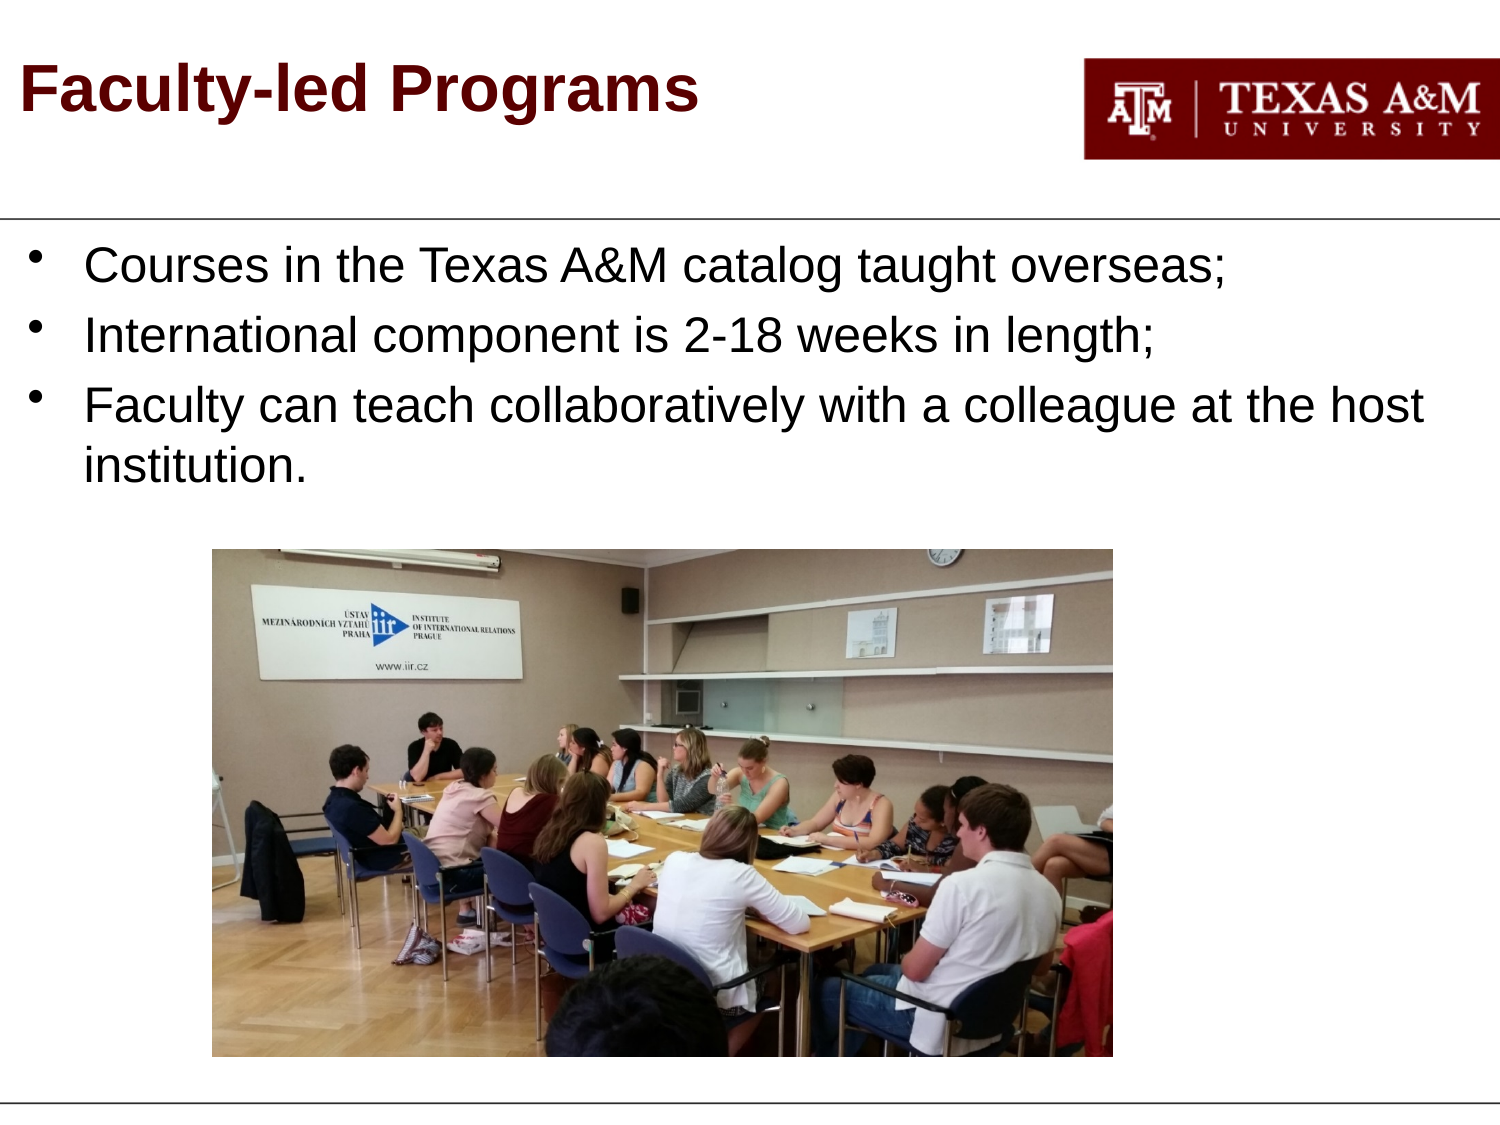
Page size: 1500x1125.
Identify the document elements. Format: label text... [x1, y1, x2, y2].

list Courses in the Texas A&M catalog taught overseas; International component is 2-18 weeks in length; Faculty can teach collaboratively with a colleague at the host institution. [12, 224, 1500, 688]
text_box Faculty-led Programs [4, 37, 1055, 200]
picture [0, 10, 1500, 1125]
